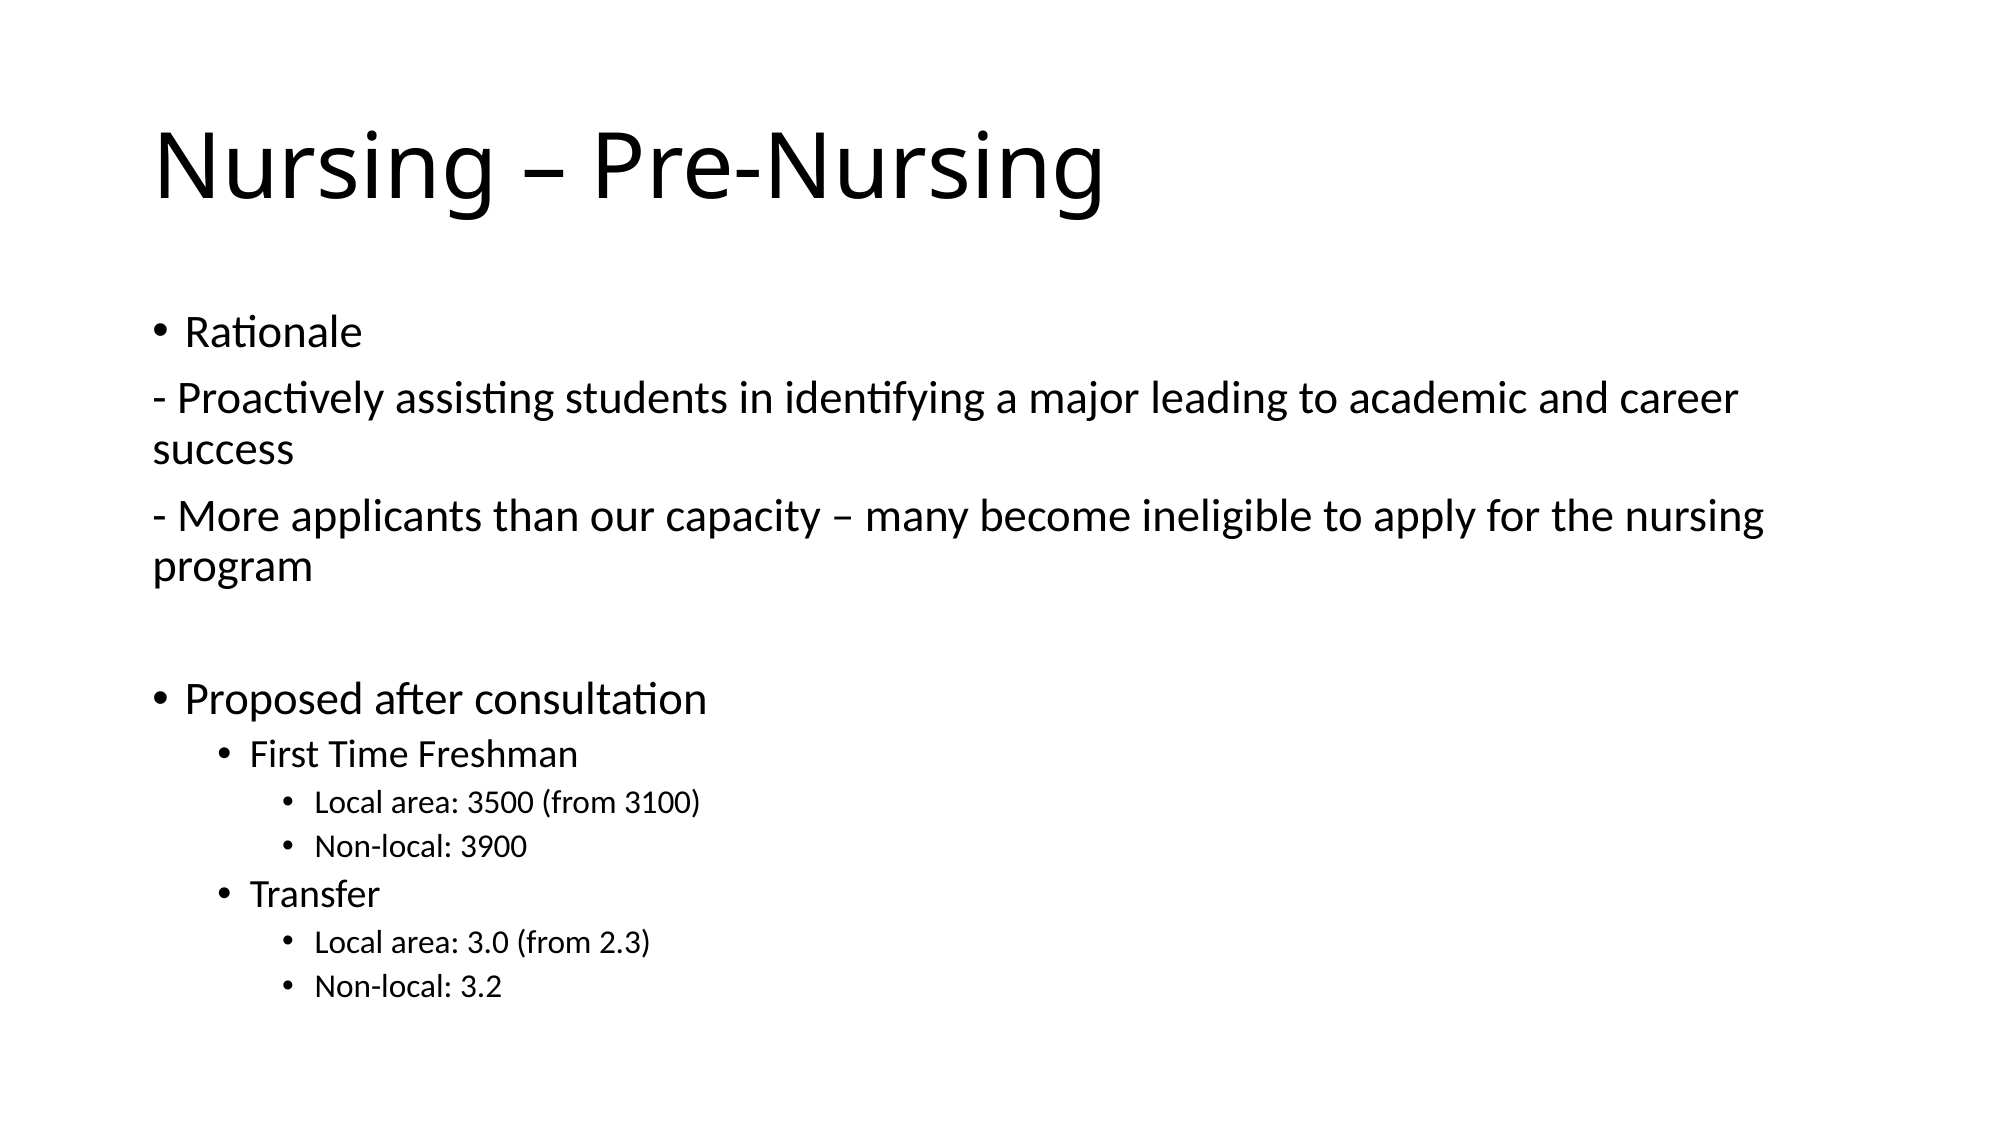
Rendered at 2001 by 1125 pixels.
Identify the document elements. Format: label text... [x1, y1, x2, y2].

title Nursing – Pre-Nursing [137, 59, 1863, 278]
list Rationale - Proactively assisting students in identifying a major leading to academic and career success - More applicants than our capacity – many become ineligible to apply for the nursing program Proposed after consultation First Time Freshman Local area: 3500 (from 3100) Non-local: 3900 Transfer Local area: 3.0 (from 2.3) Non-local: 3.2 [137, 299, 1863, 1014]
